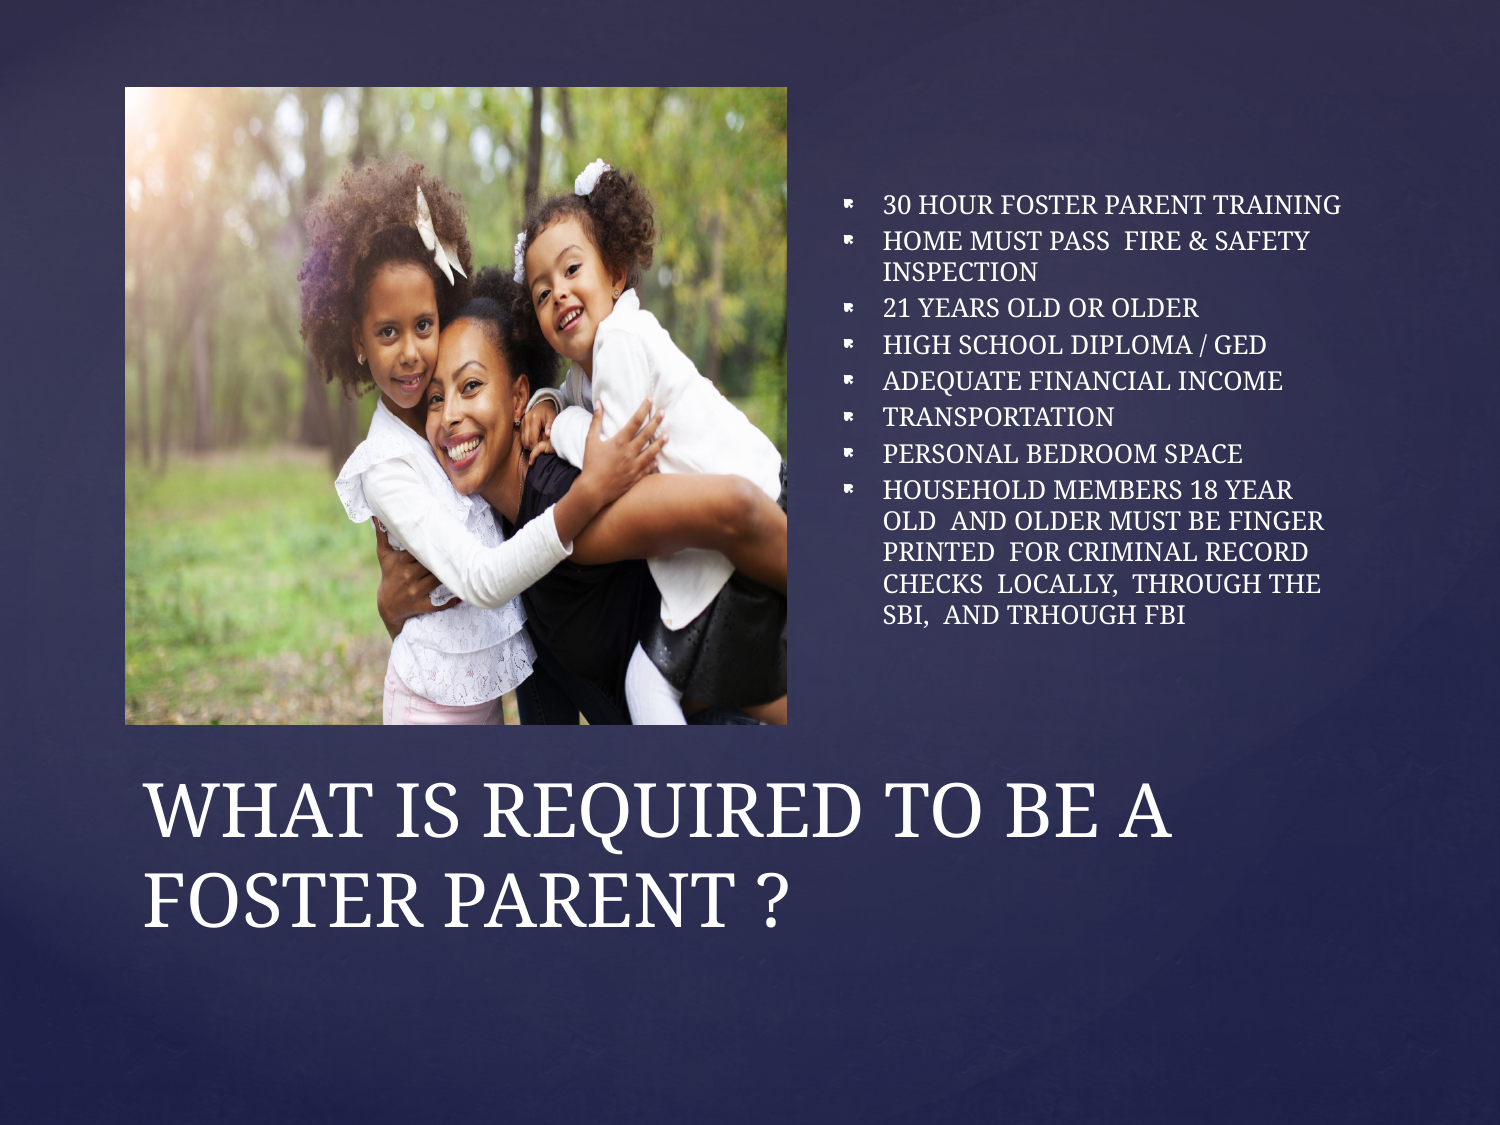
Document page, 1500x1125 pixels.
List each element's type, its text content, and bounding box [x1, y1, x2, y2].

list 30 HOUR FOSTER PARENT TRAINING HOME MUST PASS FIRE & SAFETY INSPECTION 21 YEARS OLD OR OLDER HIGH SCHOOL DIPLOMA / GED ADEQUATE FINANCIAL INCOME TRANSPORTATION PERSONAL BEDROOM SPACE HOUSEHOLD MEMBERS 18 YEAR OLD AND OLDER MUST BE FINGER PRINTED FOR CRIMINAL RECORD CHECKS LOCALLY, THROUGH THE SBI, AND TRHOUGH FBI [825, 108, 1362, 671]
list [124, 86, 788, 726]
title WHAT IS REQUIRED TO BE A FOSTER PARENT ? [127, 774, 1365, 950]
